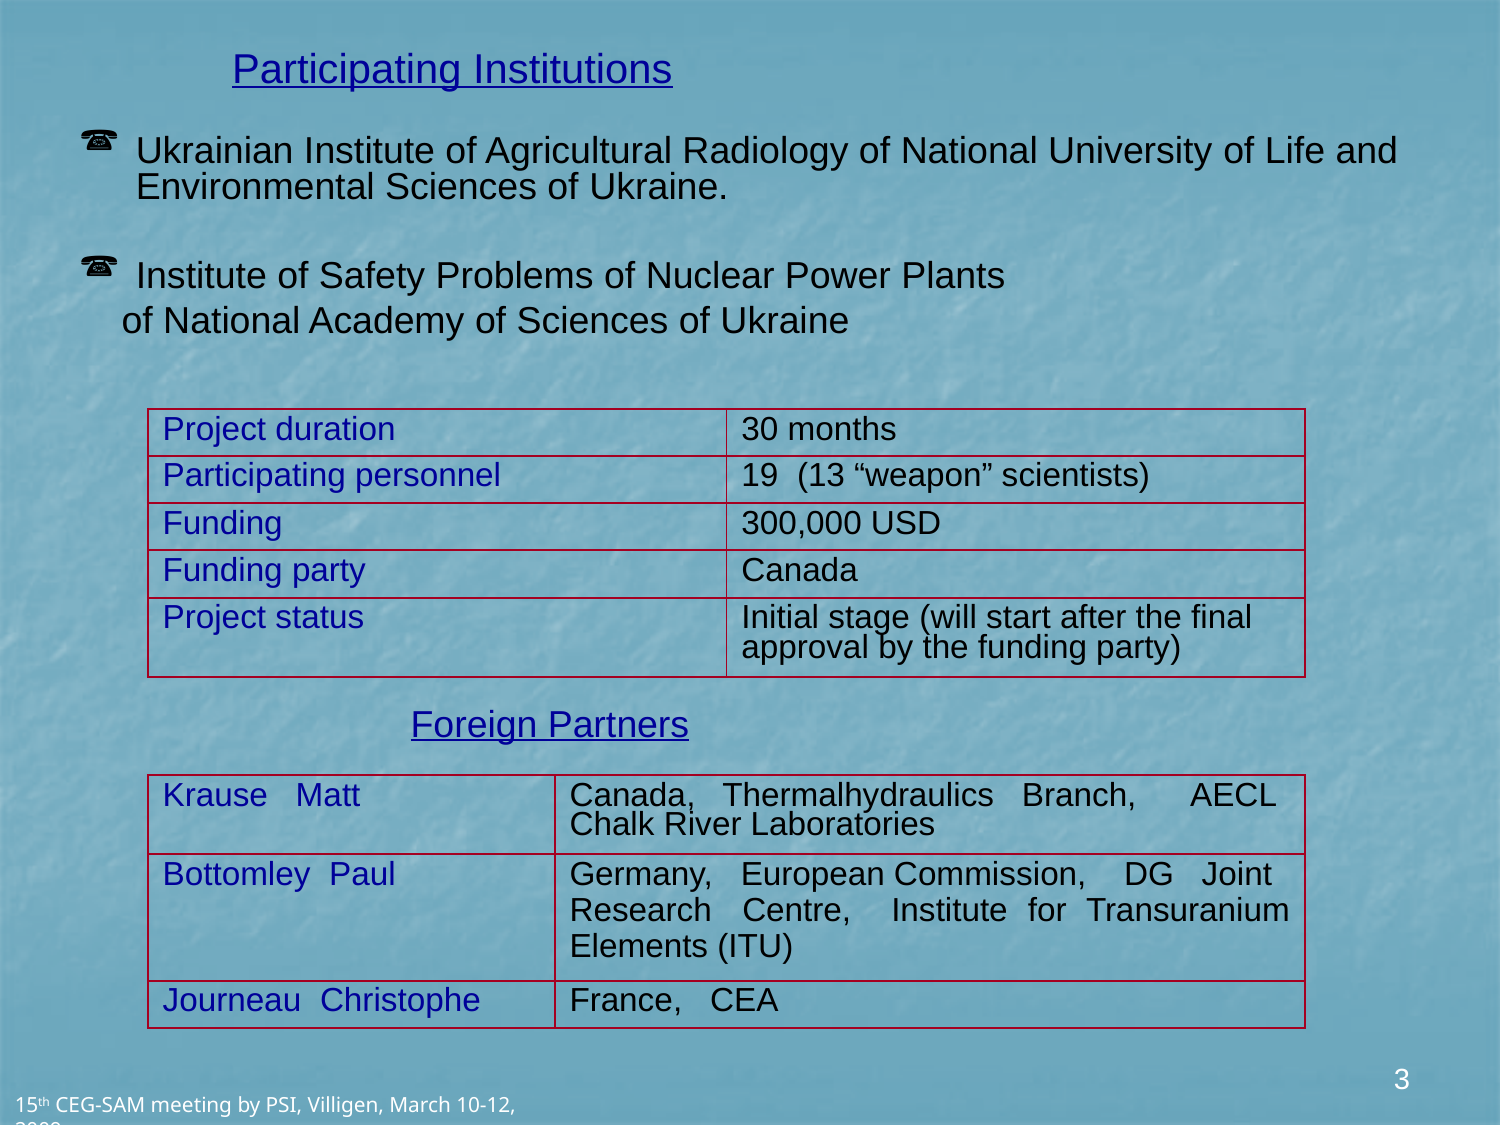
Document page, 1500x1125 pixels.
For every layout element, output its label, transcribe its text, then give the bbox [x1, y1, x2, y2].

table_cell France, CEA [556, 982, 1304, 1027]
table_cell Participating personnel [149, 457, 726, 502]
table_cell 300,000 USD [727, 504, 1304, 549]
table_header Canada, Thermalhydraulics Branch, AECL Chalk River Laboratories [556, 776, 1304, 853]
table_cell Funding [149, 504, 726, 549]
text_box 15th CEG-SAM meeting by PSI, Villigen, March 10-12, 2009 [0, 1054, 571, 1125]
table_header Krause Matt [149, 776, 554, 853]
table_cell Project status [149, 599, 726, 676]
table_cell 19 (13 “weapon” scientists) [727, 457, 1304, 502]
text_box Foreign Partners [395, 692, 705, 753]
table_header Project duration [149, 410, 726, 455]
table_cell Initial stage (will start after the final approval by the funding party) [727, 599, 1304, 676]
text_box Participating Institutions Ukrainian Institute of Agricultural Radiology of National University of Life and Environmental Sciences of Ukraine. Institute of Safety Problems of Nuclear Power Plants of National Academy of Sciences of Ukraine [64, 31, 1461, 349]
table_cell Journeau Christophe [149, 982, 554, 1027]
slide_number 3 [1074, 1024, 1426, 1103]
table_cell Germany, European Commission, DG Joint Research Centre, Institute for Transuranium Elements (ITU) [556, 855, 1304, 980]
table_cell Canada [727, 551, 1304, 597]
table_header 30 months [727, 410, 1304, 455]
table_cell Funding party [149, 551, 726, 597]
table_cell Bottomley Paul [149, 855, 554, 980]
